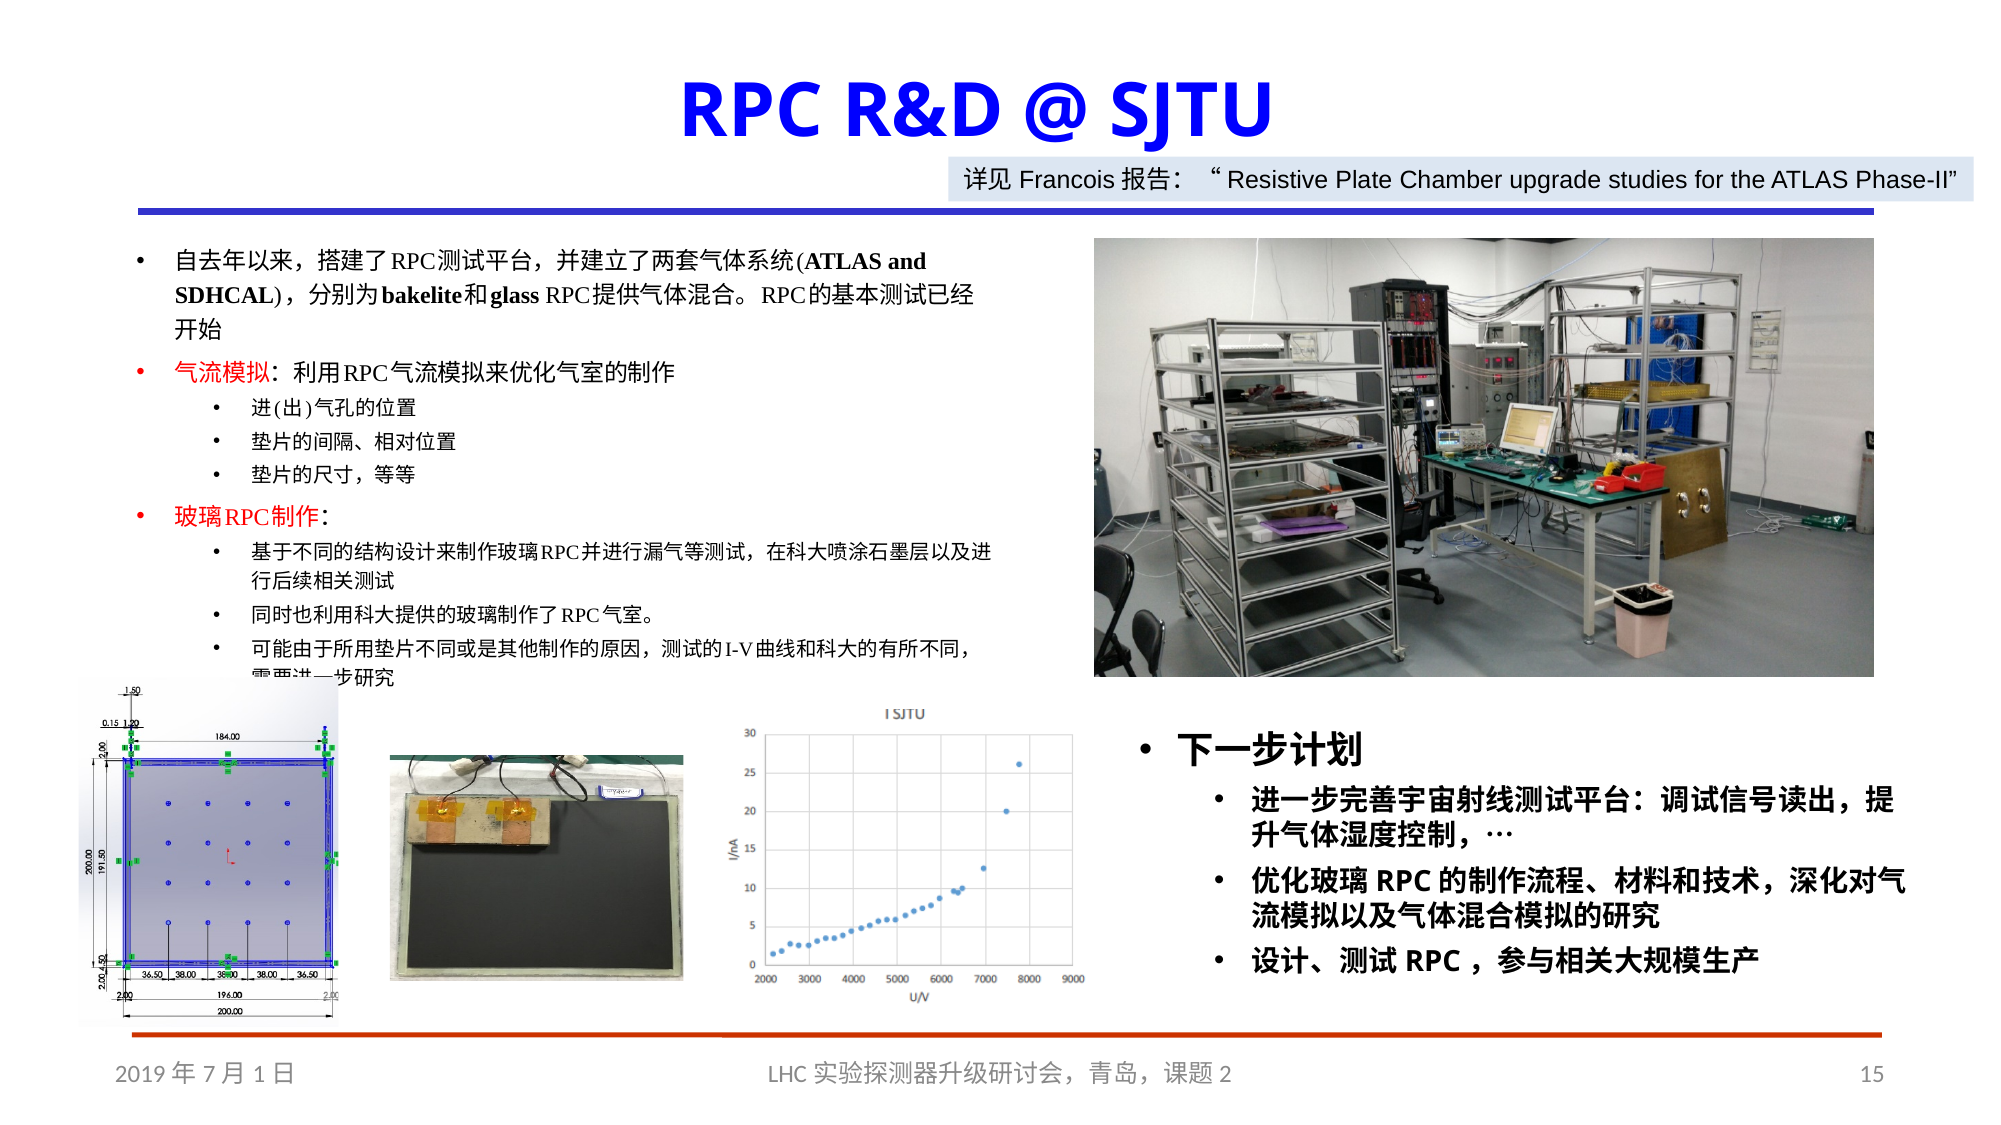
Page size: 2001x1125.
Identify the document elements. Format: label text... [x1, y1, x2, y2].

text_box 下一步计划 进一步完善宇宙射线测试平台：调试信号读出，提升气体湿度控制，… 优化玻璃RPC的制作流程、材料和技术，深化对气流模拟以及气体混合模拟的研究 设计、测试RPC，参与相关大规模生产 [1124, 718, 1936, 1020]
text_box 自去年以来，搭建了RPC测试平台，并建立了两套气体系统(ATLAS and SDHCAL)，分别为bakelite和glass RPC提供气体混合。RPC的基本测试已经开始 气流模拟：利用RPC气流模拟来优化气室的制作 进(出)气孔的位置 垫片的间隔、相对位置 垫片的尺寸，等等 玻璃RPC制作： 基于不同的结构设计来制作玻璃RPC并进行漏气等测试，在科大喷涂石墨层以及进行后续相关测试 同时也利用科大提供的玻璃制作了RPC气室。 可能由于所用垫片不同或是其他制作的原因，测试的I-V曲线和科大的有所不同，需要进一步研究 [121, 232, 1012, 701]
picture [389, 755, 684, 981]
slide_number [99, 1042, 567, 1103]
footer LHC实验探测器升级研讨会，青岛，课题2 [683, 1042, 1317, 1103]
picture [719, 709, 1095, 1010]
picture [78, 676, 339, 1028]
slide_number 15 [1433, 1042, 1900, 1103]
picture [1094, 238, 1874, 678]
title RPC R&D @ SJTU [149, 42, 1806, 171]
text_box 详见Francois报告：“Resistive Plate Chamber upgrade studies for the ATLAS Phase-II” [948, 156, 1974, 202]
